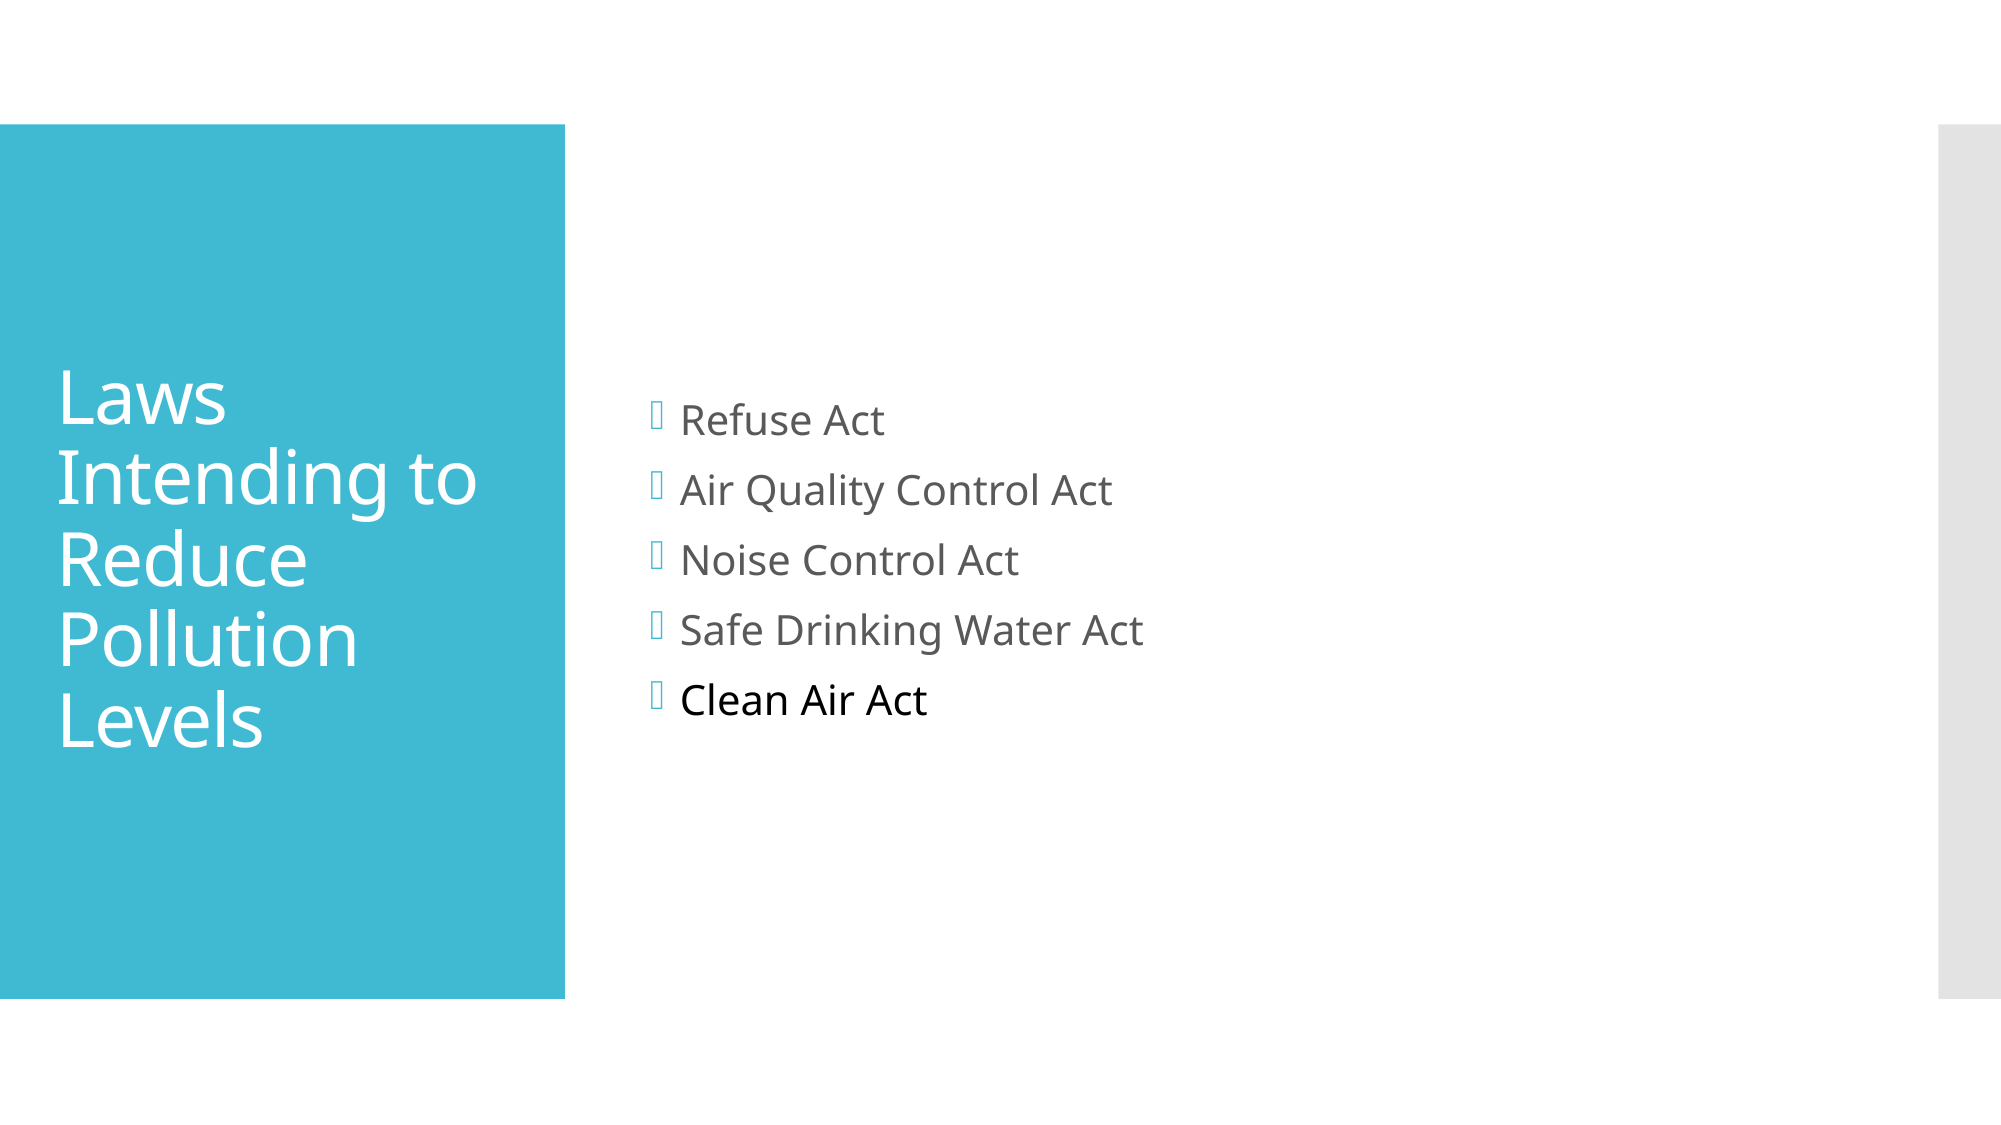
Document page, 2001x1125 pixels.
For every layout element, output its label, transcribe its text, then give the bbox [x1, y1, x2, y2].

title Laws Intending to Reduce Pollution Levels [41, 184, 525, 940]
list Refuse Act Air Quality Control Act Noise Control Act Safe Drinking Water Act Clean Air Act [634, 141, 1835, 982]
